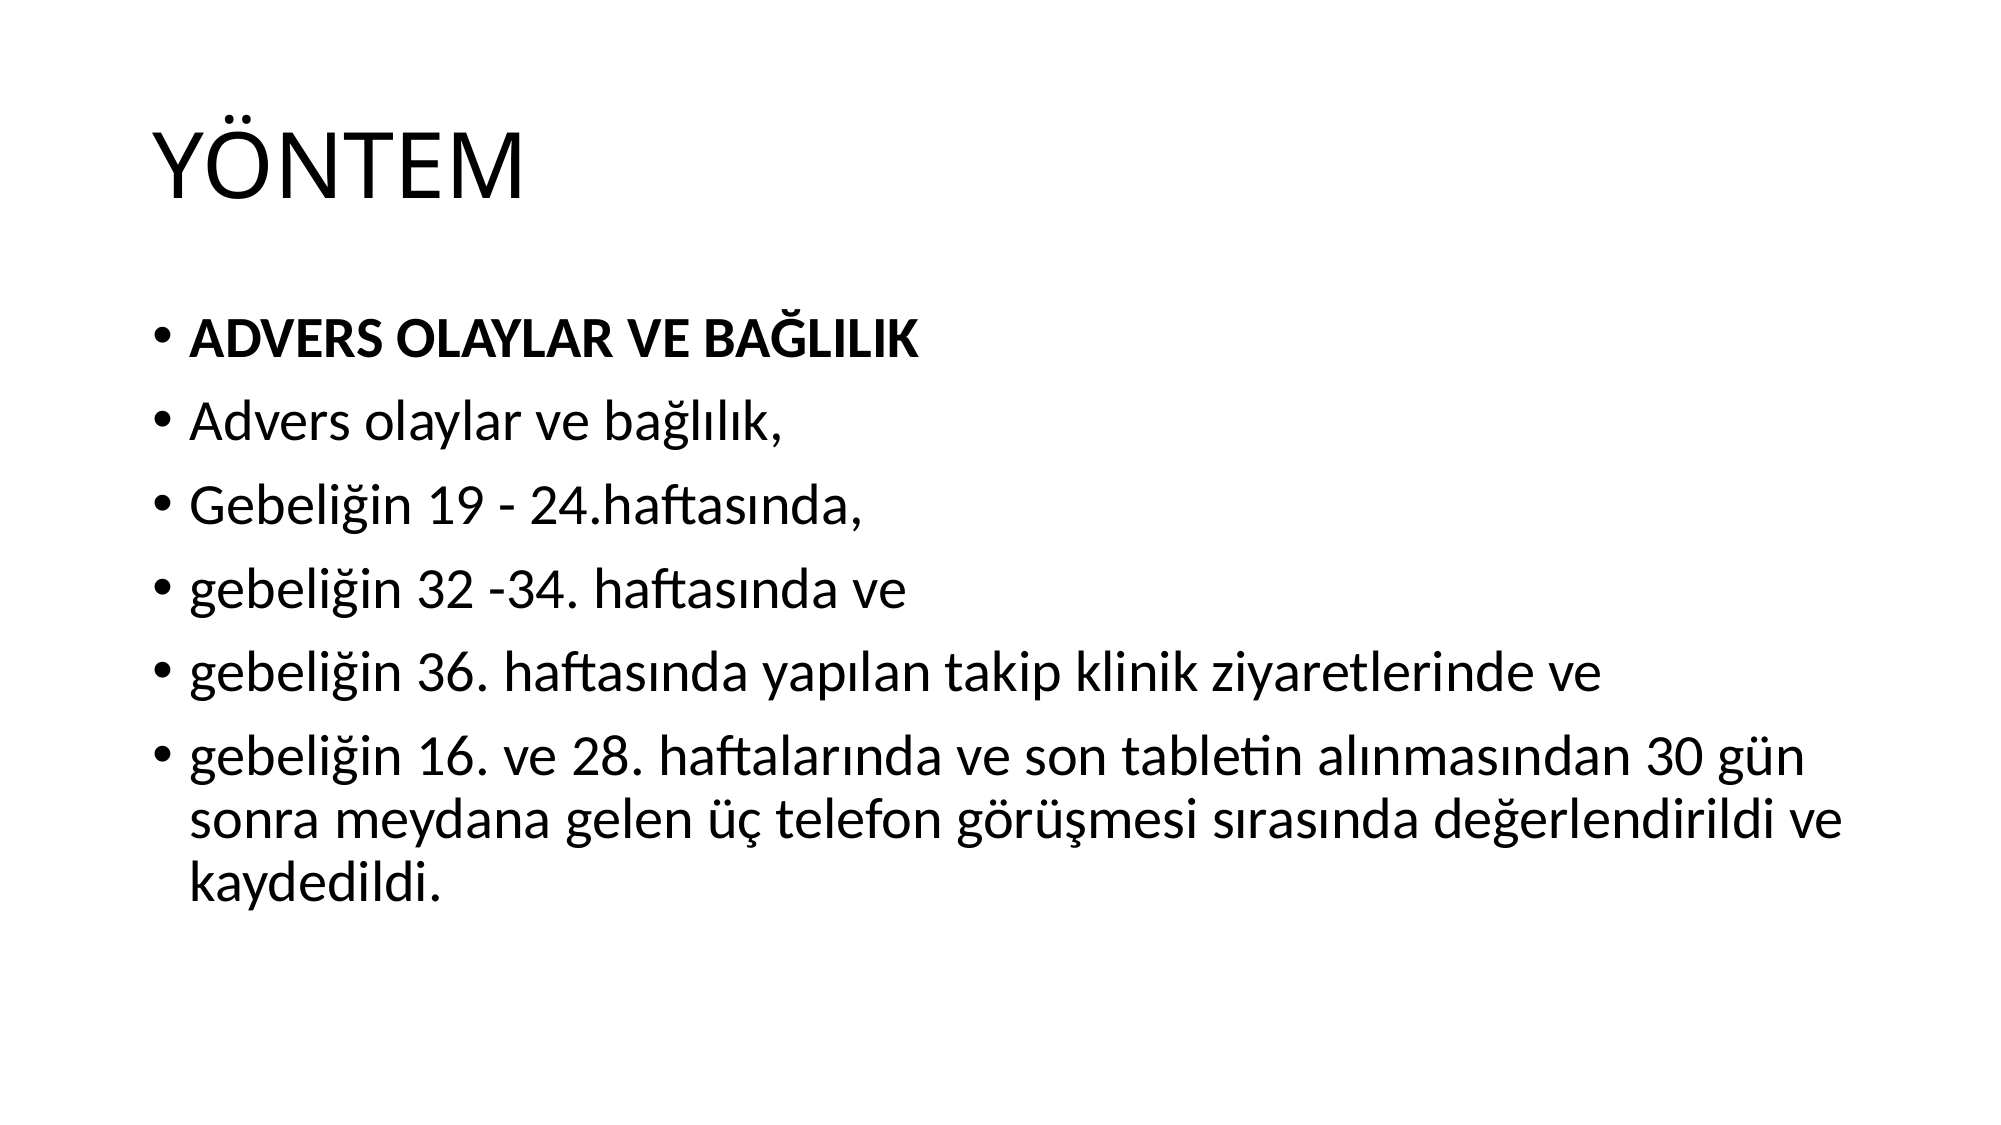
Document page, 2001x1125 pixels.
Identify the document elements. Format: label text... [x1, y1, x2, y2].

title YÖNTEM [137, 59, 1863, 278]
list ADVERS OLAYLAR VE bağlılık Advers olaylar ve bağlılık, Gebeliğin 19 - 24.haftasında, gebeliğin 32 -34. haftasında ve gebeliğin 36. haftasında yapılan takip klinik ziyaretlerinde ve gebeliğin 16. ve 28. haftalarında ve son tabletin alınmasından 30 gün sonra meydana gelen üç telefon görüşmesi sırasında değerlendirildi ve kaydedildi. [137, 299, 1863, 1014]
